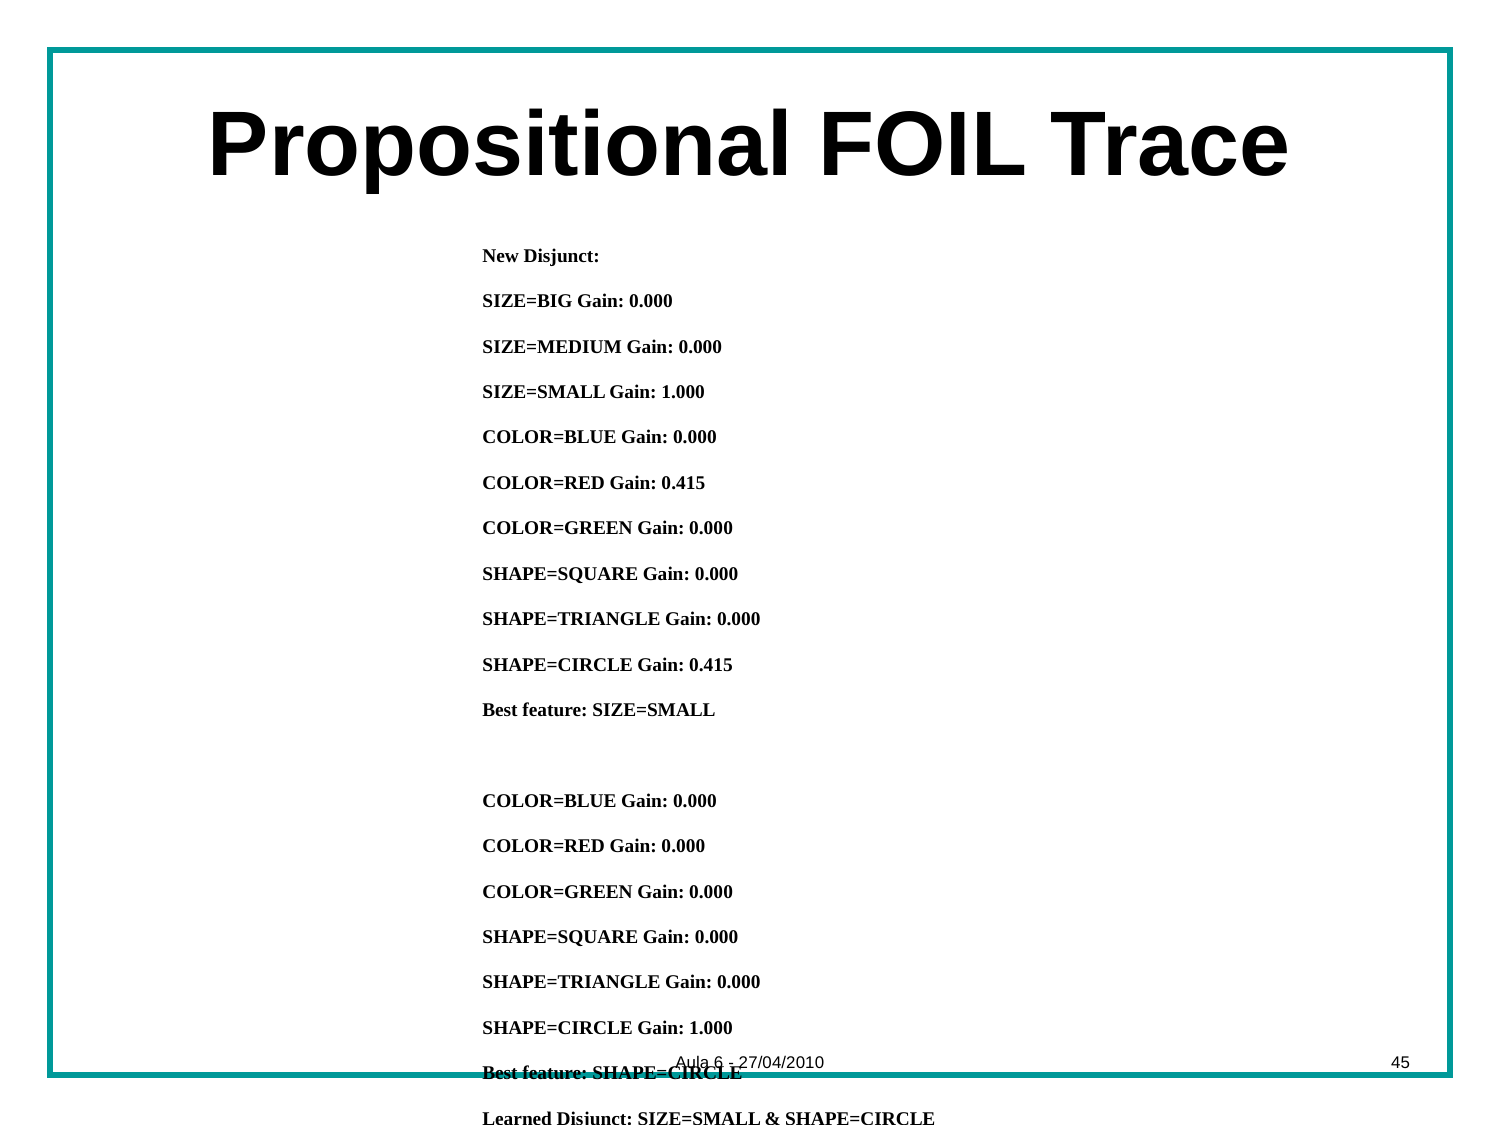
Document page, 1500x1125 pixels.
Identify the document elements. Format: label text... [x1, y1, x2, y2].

title Propositional FOIL Trace [74, 44, 1426, 233]
footer Aula 6 - 27/04/2010 [512, 1024, 988, 1103]
text_box New Disjunct: SIZE=BIG Gain: 0.000 SIZE=MEDIUM Gain: 0.000 SIZE=SMALL Gain: 1.000 COLOR=BLUE Gain: 0.000 COLOR=RED Gain: 0.415 COLOR=GREEN Gain: 0.000 SHAPE=SQUARE Gain: 0.000 SHAPE=TRIANGLE Gain: 0.000 SHAPE=CIRCLE Gain: 0.415 Best feature: SIZE=SMALL COLOR=BLUE Gain: 0.000 COLOR=RED Gain: 0.000 COLOR=GREEN Gain: 0.000 SHAPE=SQUARE Gain: 0.000 SHAPE=TRIANGLE Gain: 0.000 SHAPE=CIRCLE Gain: 1.000 Best feature: SHAPE=CIRCLE Learned Disjunct: SIZE=SMALL & SHAPE=CIRCLE Final Definition: COLOR=RED & SIZE=BIG v SIZE=SMALL & SHAPE=CIRCLE [467, 213, 1199, 1125]
slide_number 45 [1074, 1024, 1426, 1103]
